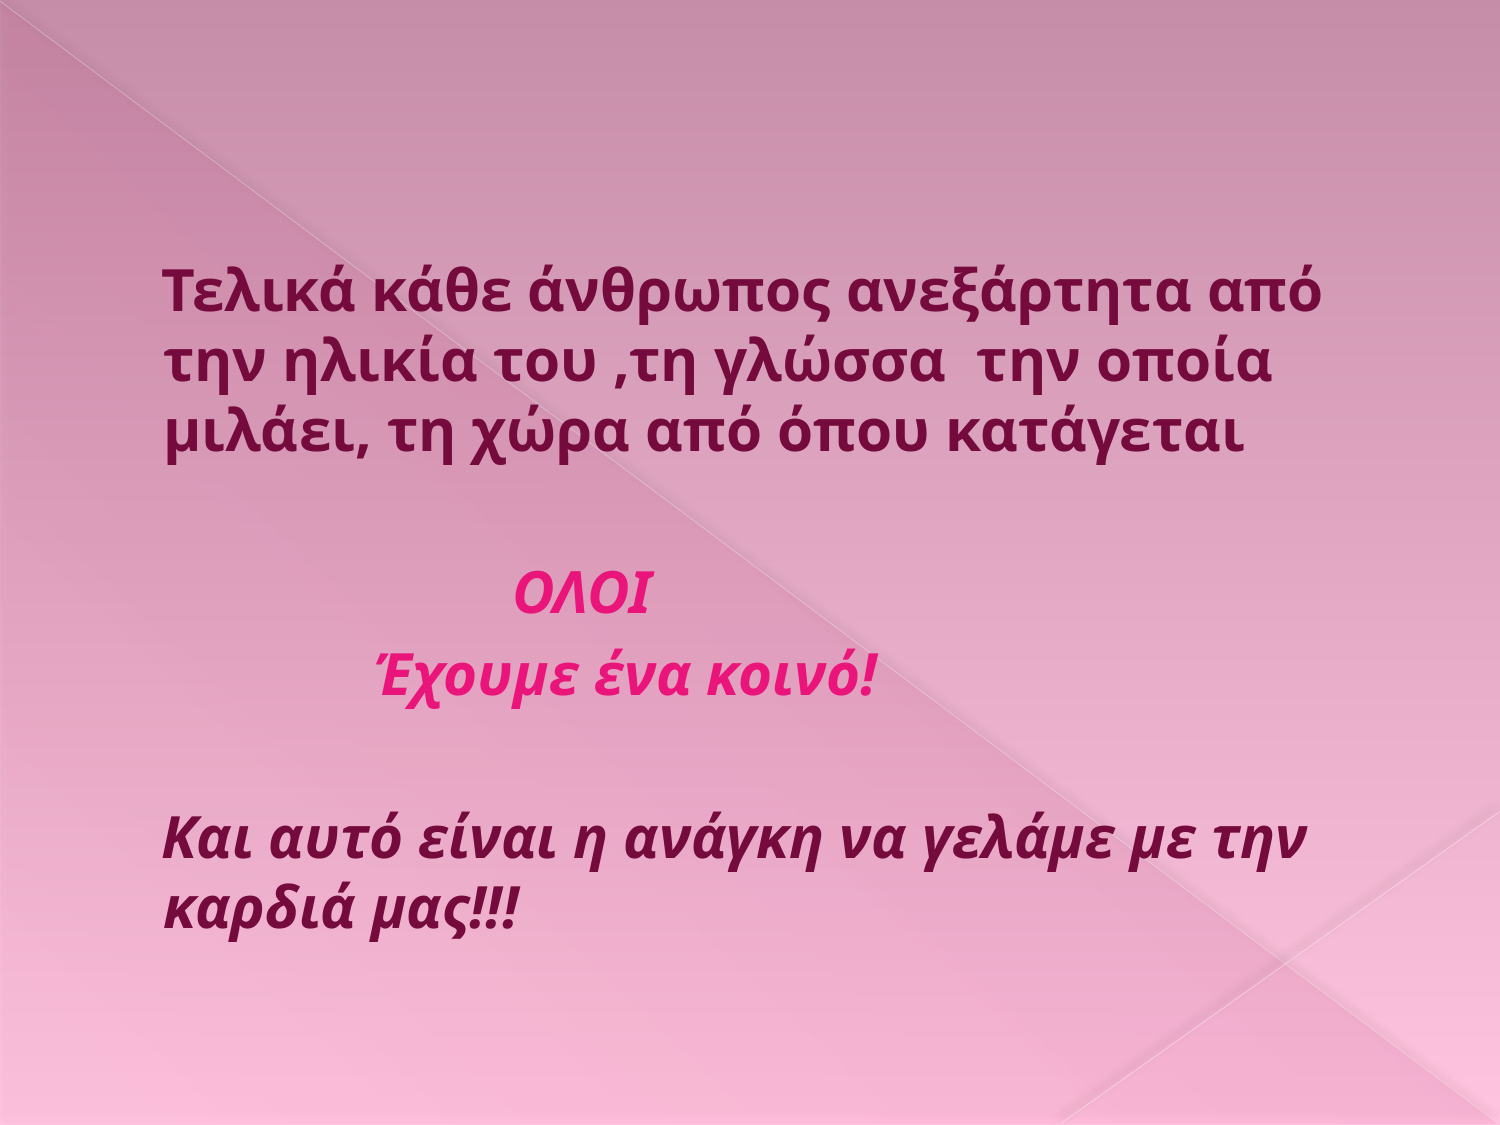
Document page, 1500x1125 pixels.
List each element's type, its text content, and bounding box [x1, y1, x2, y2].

list Τελικά κάθε άνθρωπος ανεξάρτητα από την ηλικία του ,τη γλώσσα την οποία μιλάει, τη χώρα από όπου κατάγεται ΟΛΟΙ Έχουμε ένα κοινό! Και αυτό είναι η ανάγκη να γελάμε με την καρδιά μας!!! [75, 164, 1425, 1125]
